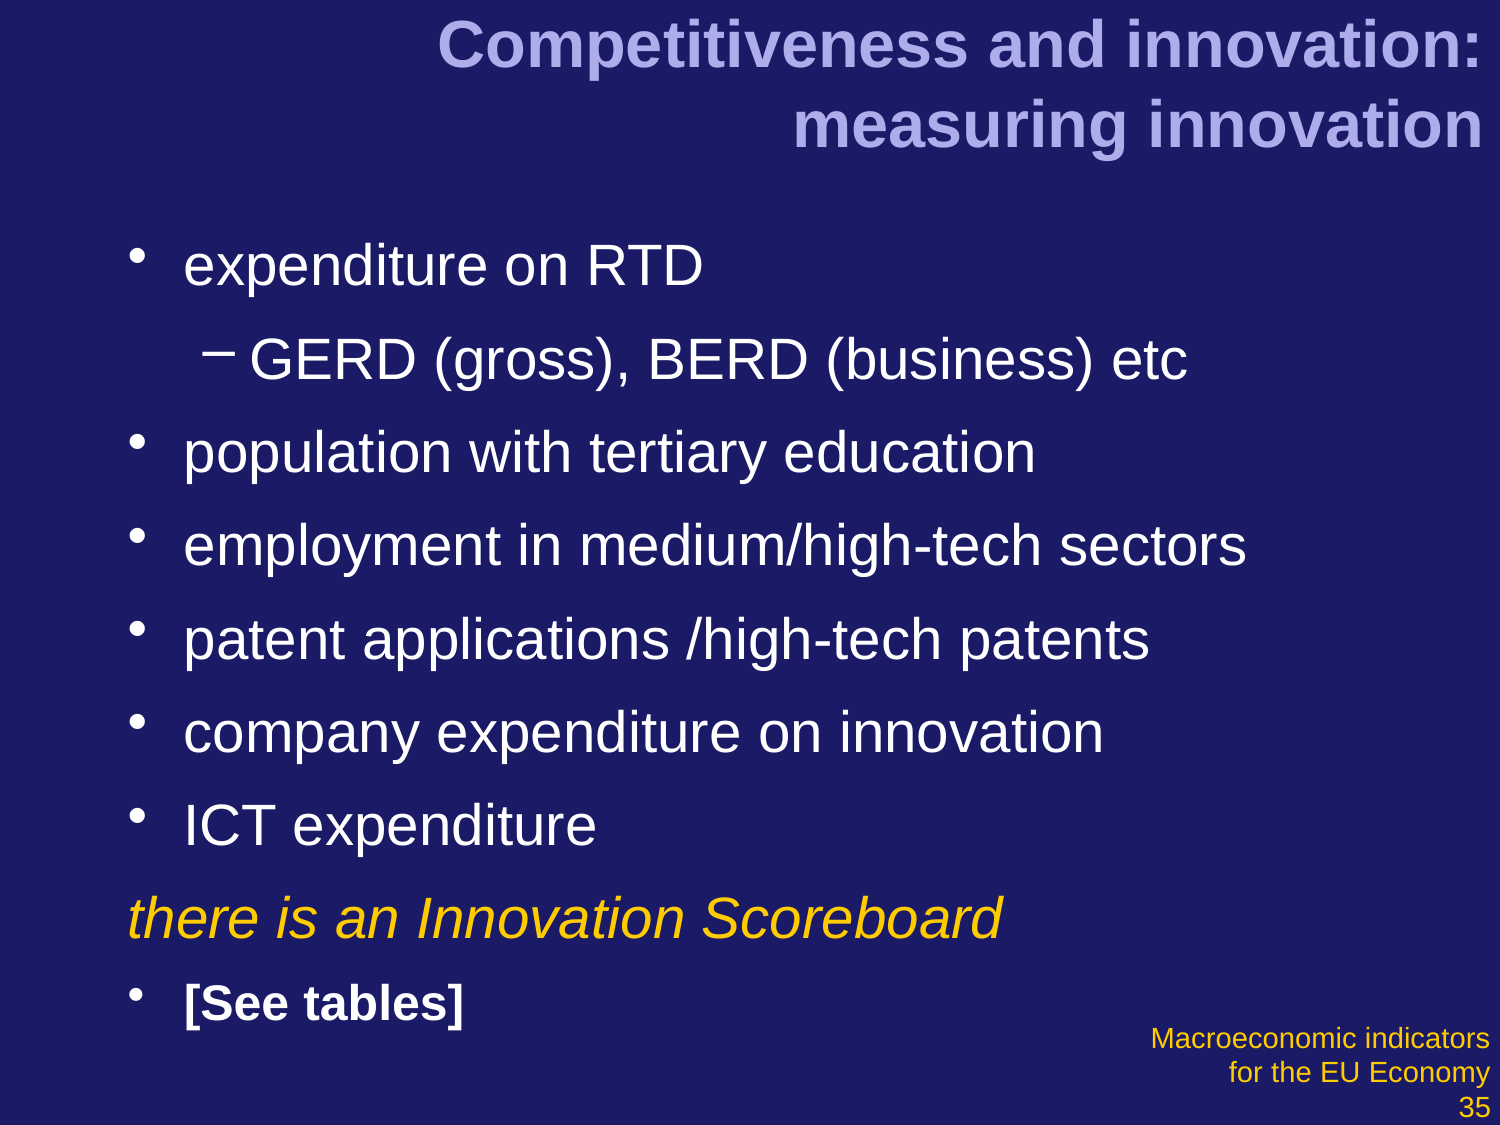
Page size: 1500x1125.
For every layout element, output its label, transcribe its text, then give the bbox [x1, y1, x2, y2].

list expenditure on RTD GERD (gross), BERD (business) etc population with tertiary education employment in medium/high-tech sectors patent applications /high-tech patents company expenditure on innovation ICT expenditure there is an Innovation Scoreboard [See tables] [112, 219, 1436, 1125]
title Competitiveness and innovation: measuring innovation [399, 0, 1500, 163]
slide_number Macroeconomic indicators for the EU Economy 35 [844, 1011, 1500, 1087]
